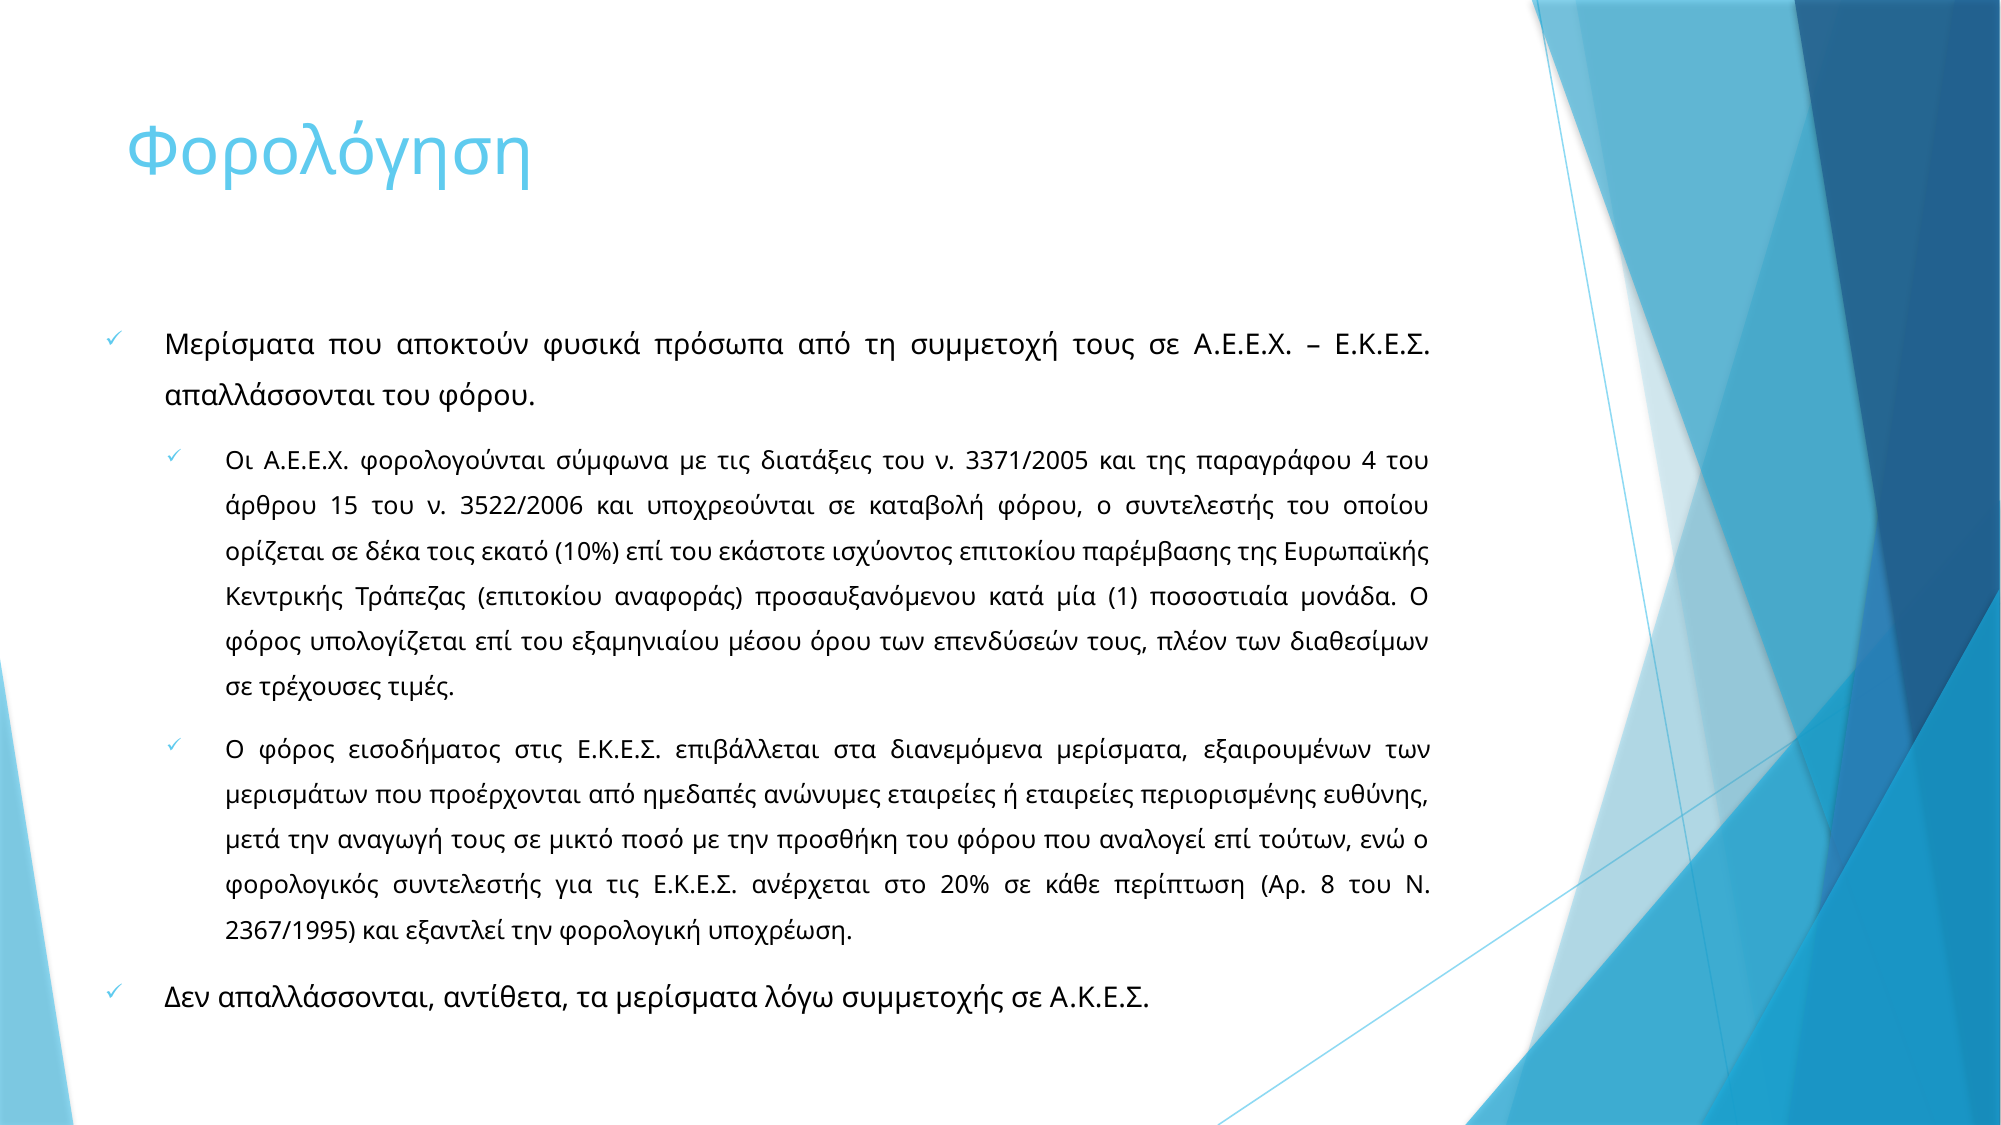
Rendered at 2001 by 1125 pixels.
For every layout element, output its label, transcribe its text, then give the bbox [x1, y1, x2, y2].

list Μερίσματα που αποκτούν φυσικά πρόσωπα από τη συμμετοχή τους σε A.E.E.Χ. – Ε.Κ.Ε.Σ. απαλλάσσονται του φόρου. Οι Α.Ε.Ε.Χ. φορολογούνται σύμφωνα με τις διατάξεις του ν. 3371/2005 και της παραγράφου 4 του άρθρου 15 του ν. 3522/2006 και υποχρεούνται σε καταβολή φόρου, ο συντελεστής του οποίου ορίζεται σε δέκα τοις εκατό (10%) επί του εκάστοτε ισχύοντος επιτοκίου παρέμβασης της Ευρωπαϊκής Κεντρικής Τράπεζας (επιτοκίου αναφοράς) προσαυξανόμενου κατά μία (1) ποσοστιαία μονάδα. Ο φόρος υπολογίζεται επί του εξαμηνιαίου μέσου όρου των επενδύσεών τους, πλέον των διαθεσίμων σε τρέχουσες τιμές. Ο φόρος εισοδήματος στις Ε.Κ.Ε.Σ. επιβάλλεται στα διανεμόμενα μερίσματα, εξαιρουμένων των μερισμάτων που προέρχονται από ημεδαπές ανώνυμες εταιρείες ή εταιρείες περιορισμένης ευθύνης, μετά την αναγωγή τους σε μικτό ποσό με την προσθήκη του φόρου που αναλογεί επί τούτων, ενώ ο φορολογικός συντελεστής για τις Ε.Κ.Ε.Σ. ανέρχεται στο 20% σε κάθε περίπτωση (Αρ. 8 του Ν. 2367/1995) και εξαντλεί την φορολογική υποχρέωση. Δεν απαλλάσσονται, αντίθετα, τα μερίσματα λόγω συμμετοχής σε Α.Κ.Ε.Σ. [36, 244, 1447, 1025]
title Φορολόγηση [111, 99, 1522, 317]
